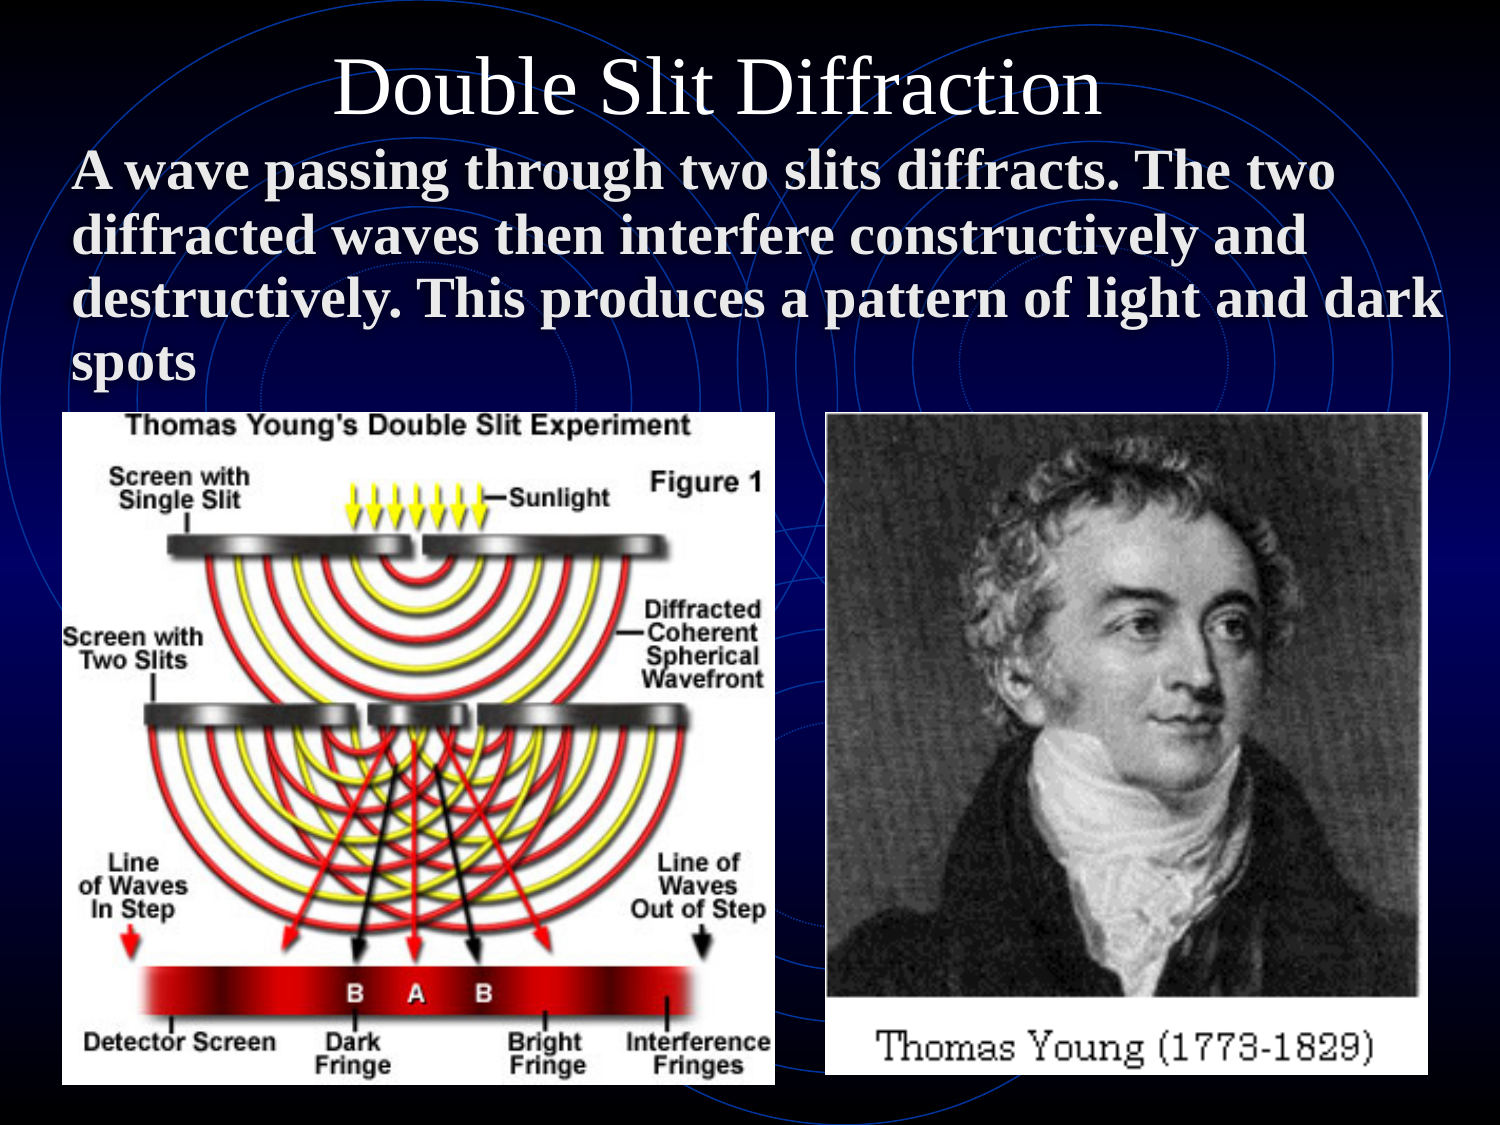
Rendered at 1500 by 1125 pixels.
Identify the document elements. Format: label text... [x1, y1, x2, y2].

picture [824, 412, 1428, 1076]
title Double Slit Diffraction [74, 0, 1363, 104]
picture [62, 412, 776, 1086]
text_box A wave passing through two slits diffracts. The two diffracted waves then interfere constructively and destructively. This produces a pattern of light and dark spots [0, 112, 1500, 413]
